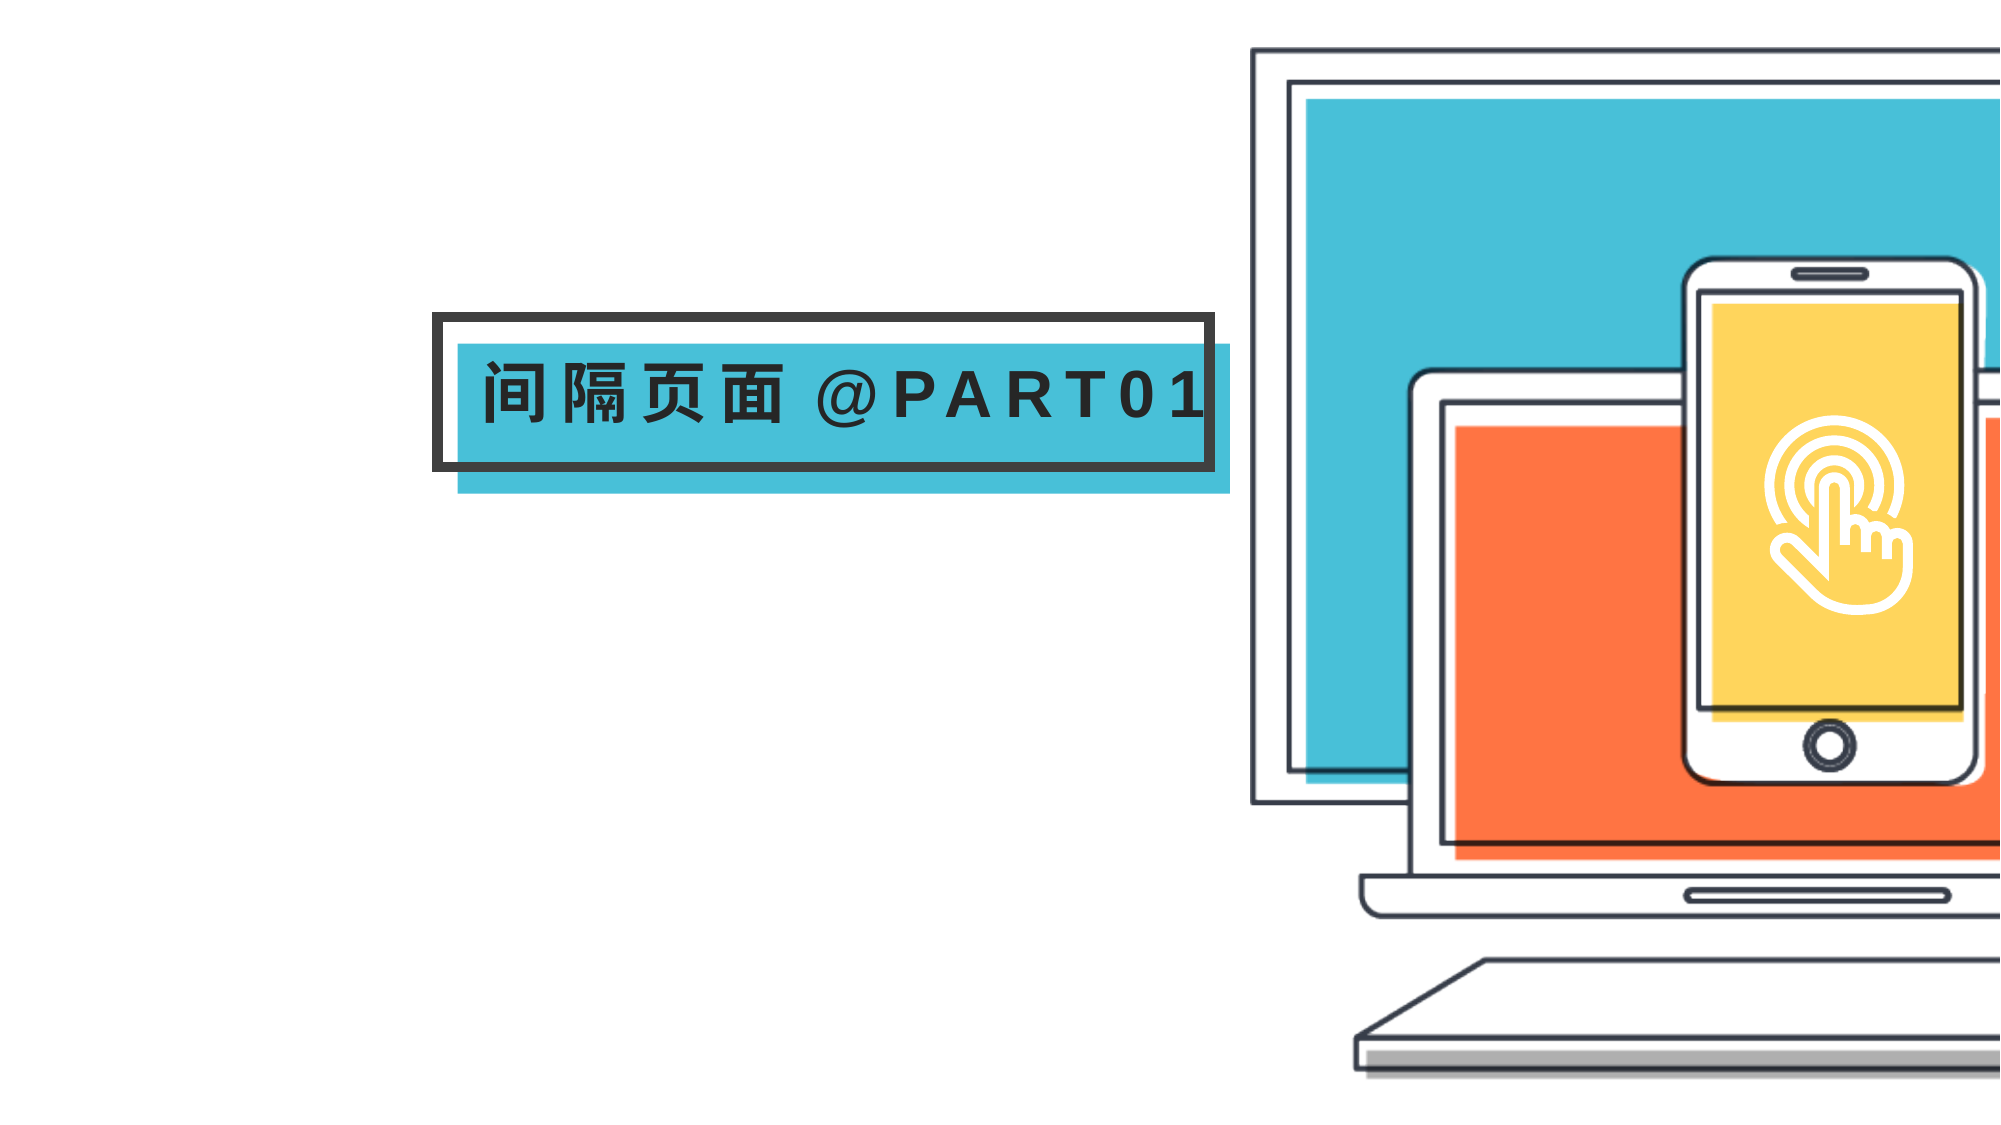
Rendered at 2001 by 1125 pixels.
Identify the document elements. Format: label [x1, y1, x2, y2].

text_box [437, 317, 1230, 494]
picture [1250, 47, 2000, 1089]
